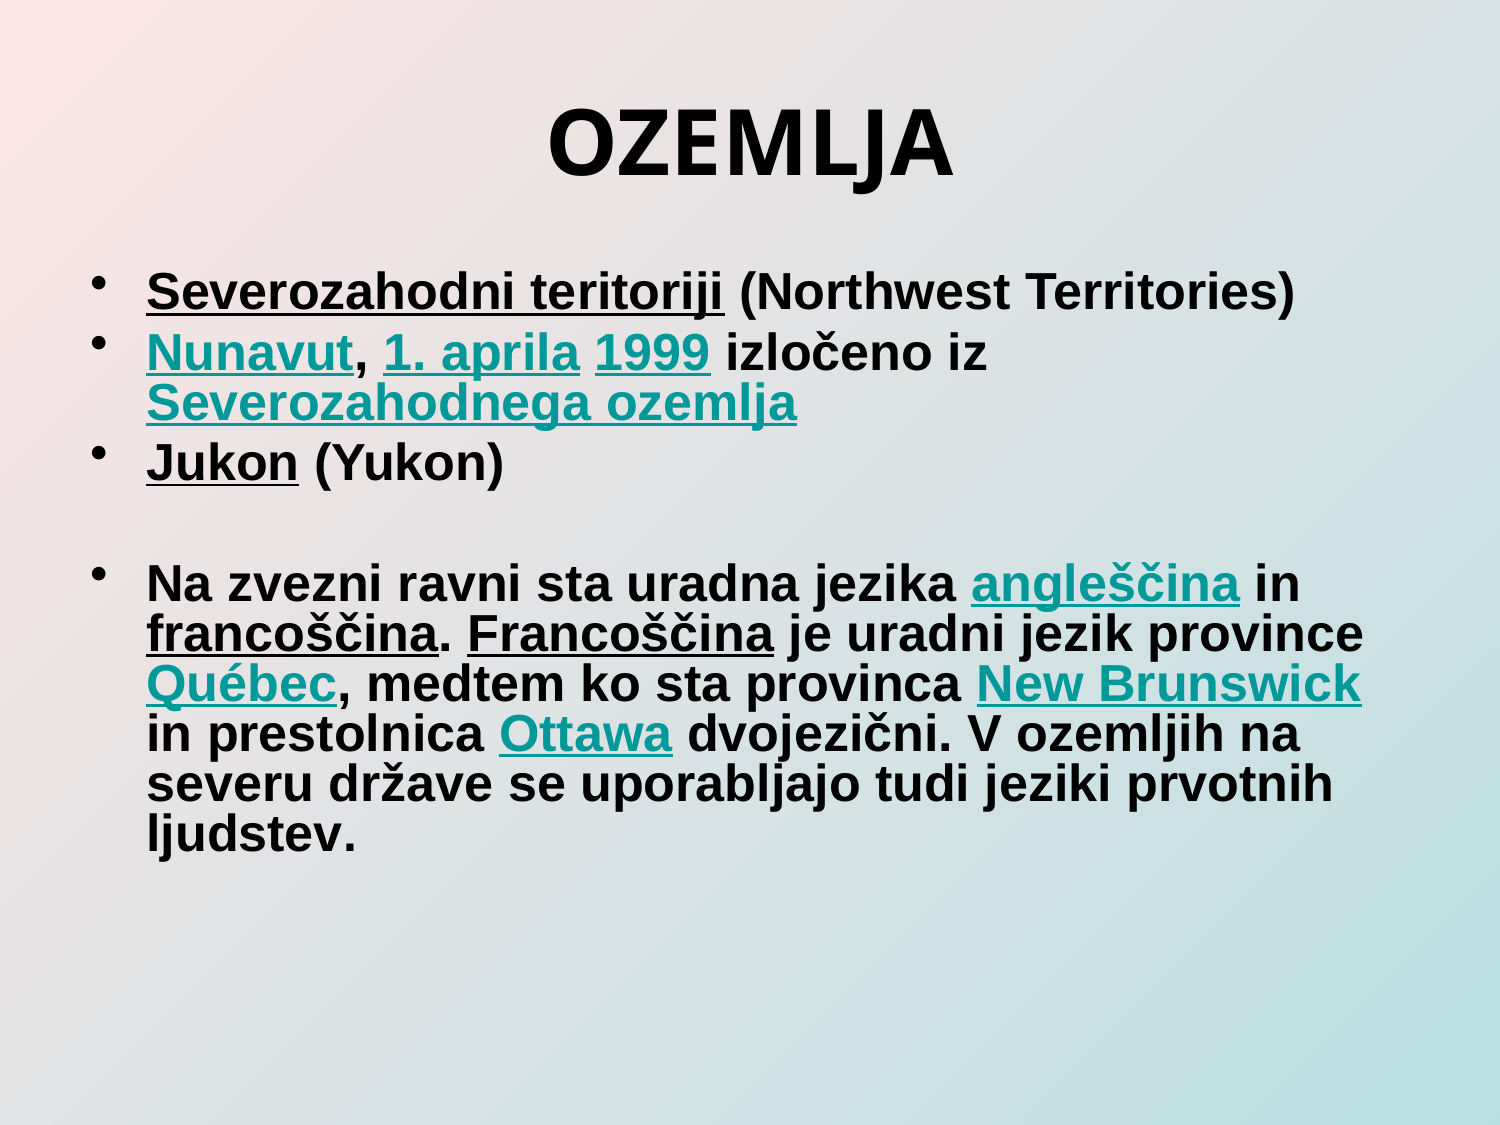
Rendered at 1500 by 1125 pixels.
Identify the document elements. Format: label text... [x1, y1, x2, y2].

list Severozahodni teritoriji (Northwest Territories) Nunavut, 1. aprila 1999 izločeno iz Severozahodnega ozemlja Jukon (Yukon) Na zvezni ravni sta uradna jezika angleščina in francoščina. Francoščina je uradni jezik province Québec, medtem ko sta provinca New Brunswick in prestolnica Ottawa dvojezični. V ozemljih na severu države se uporabljajo tudi jeziki prvotnih ljudstev. [75, 262, 1425, 1005]
title OZEMLJA [75, 45, 1425, 233]
